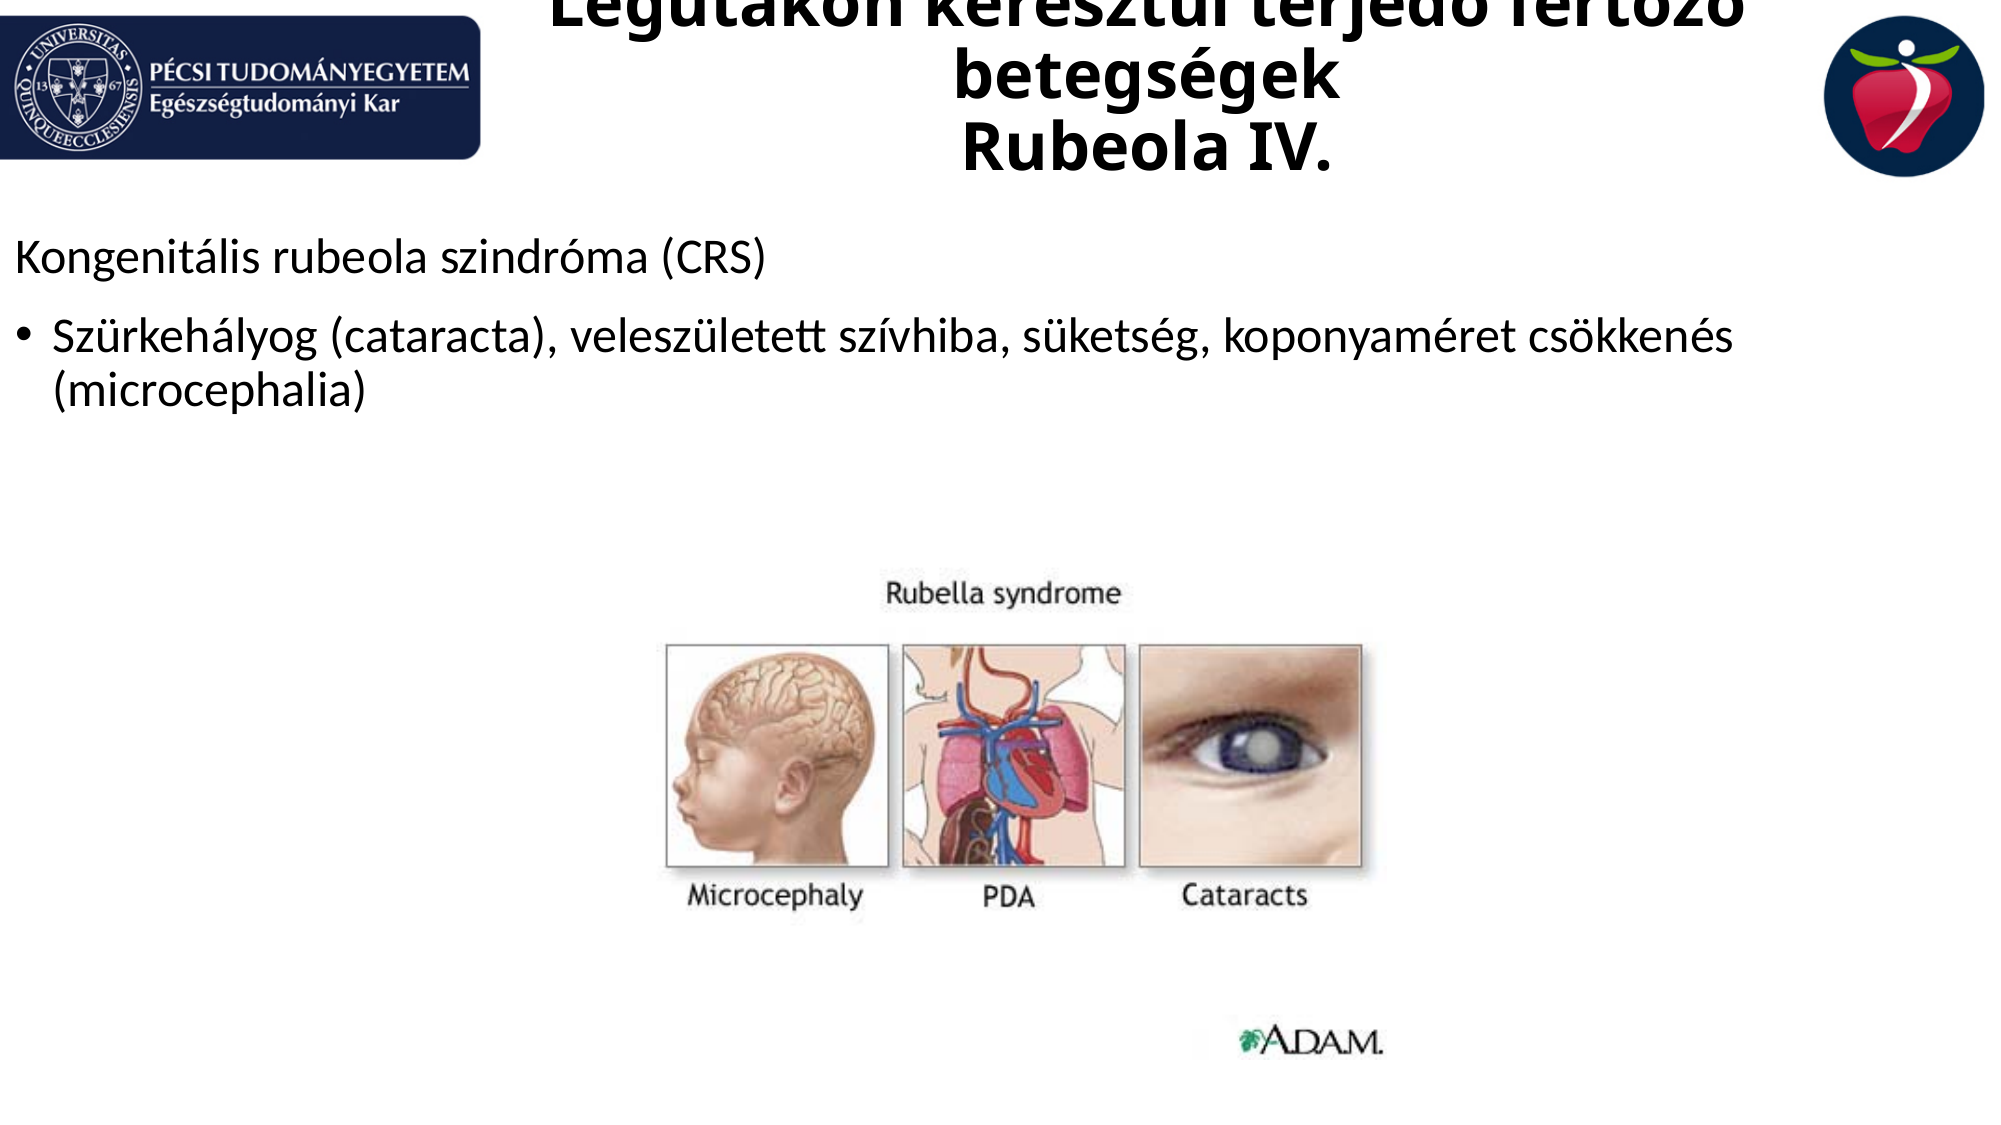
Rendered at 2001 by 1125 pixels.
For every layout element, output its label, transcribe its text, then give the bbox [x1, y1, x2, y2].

picture [0, 0, 2001, 1125]
title Kongenitális rubeola szindróma (CRS) [0, 148, 1725, 301]
list Szürkehályog (cataracta), veleszületett szívhiba, süketség, koponyaméret csökkenés (microcephalia) [0, 301, 2000, 1016]
picture [0, 0, 503, 148]
text_box Légutakon keresztül terjedő fertőző betegségek Rubeola IV. [503, 0, 1791, 155]
